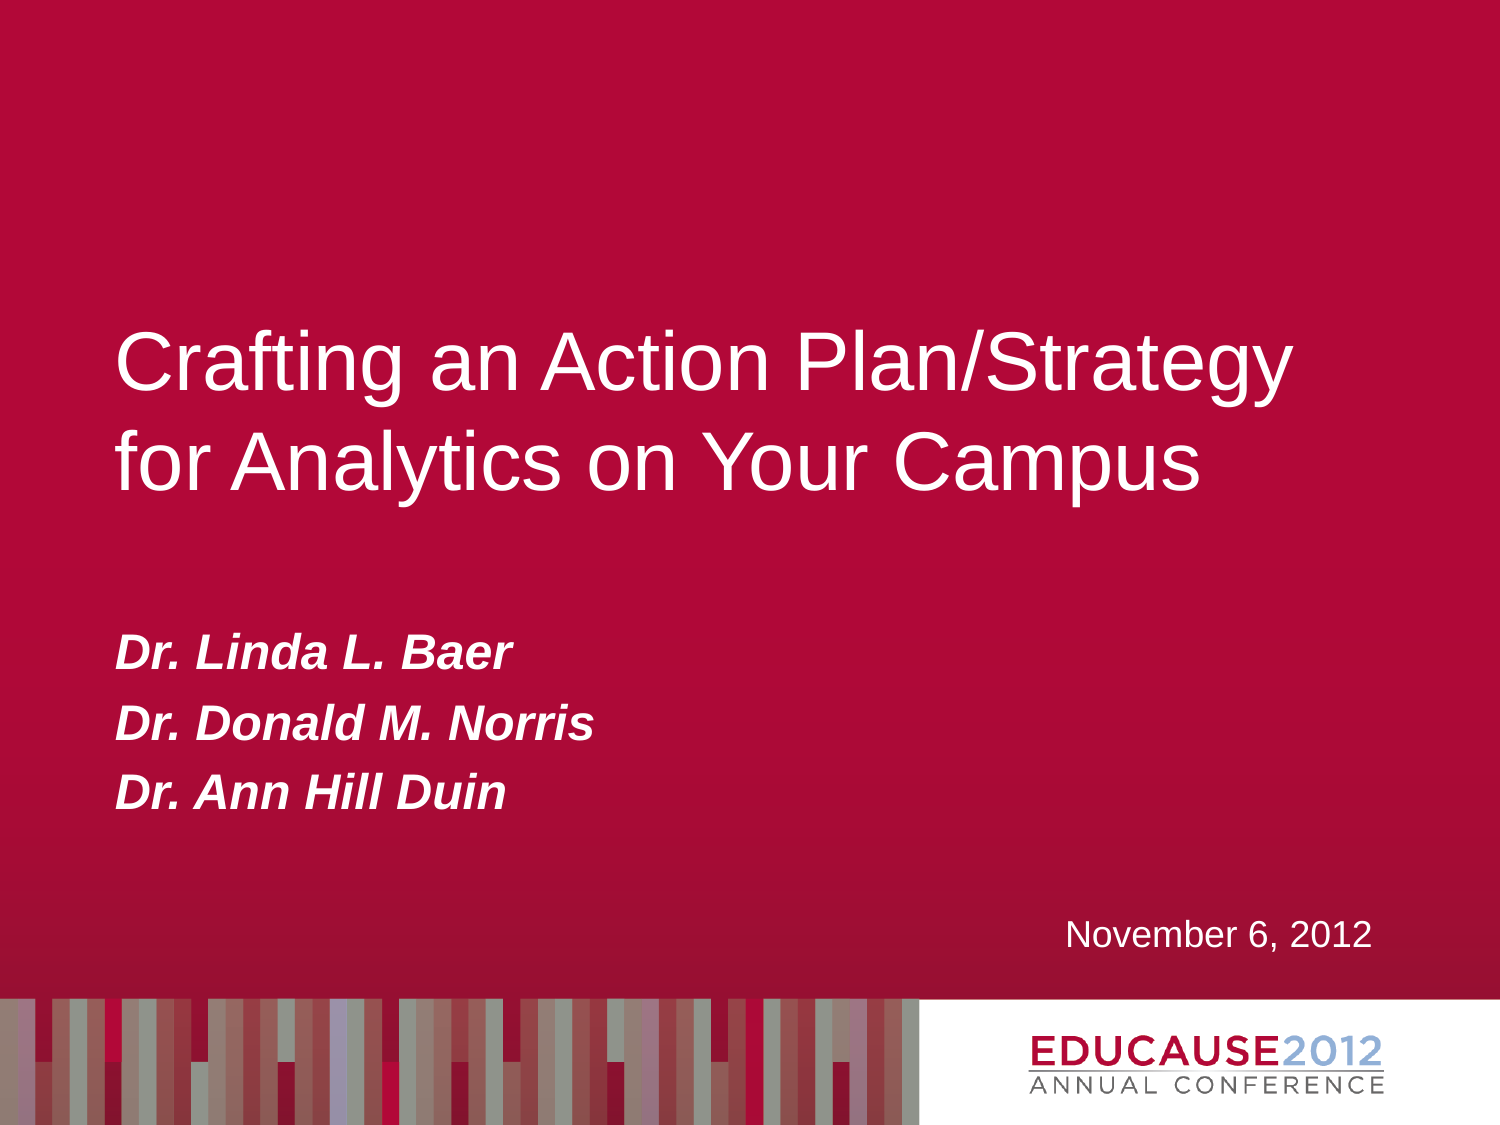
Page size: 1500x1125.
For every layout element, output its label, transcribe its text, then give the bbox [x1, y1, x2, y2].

picture [0, 0, 1500, 1125]
title Crafting an Action Plan/Strategy for Analytics on Your Campus [99, 299, 1391, 449]
list November 6, 2012 [99, 902, 1388, 985]
list Dr. Linda L. Baer Dr. Donald M. Norris Dr. Ann Hill Duin [99, 612, 1391, 695]
